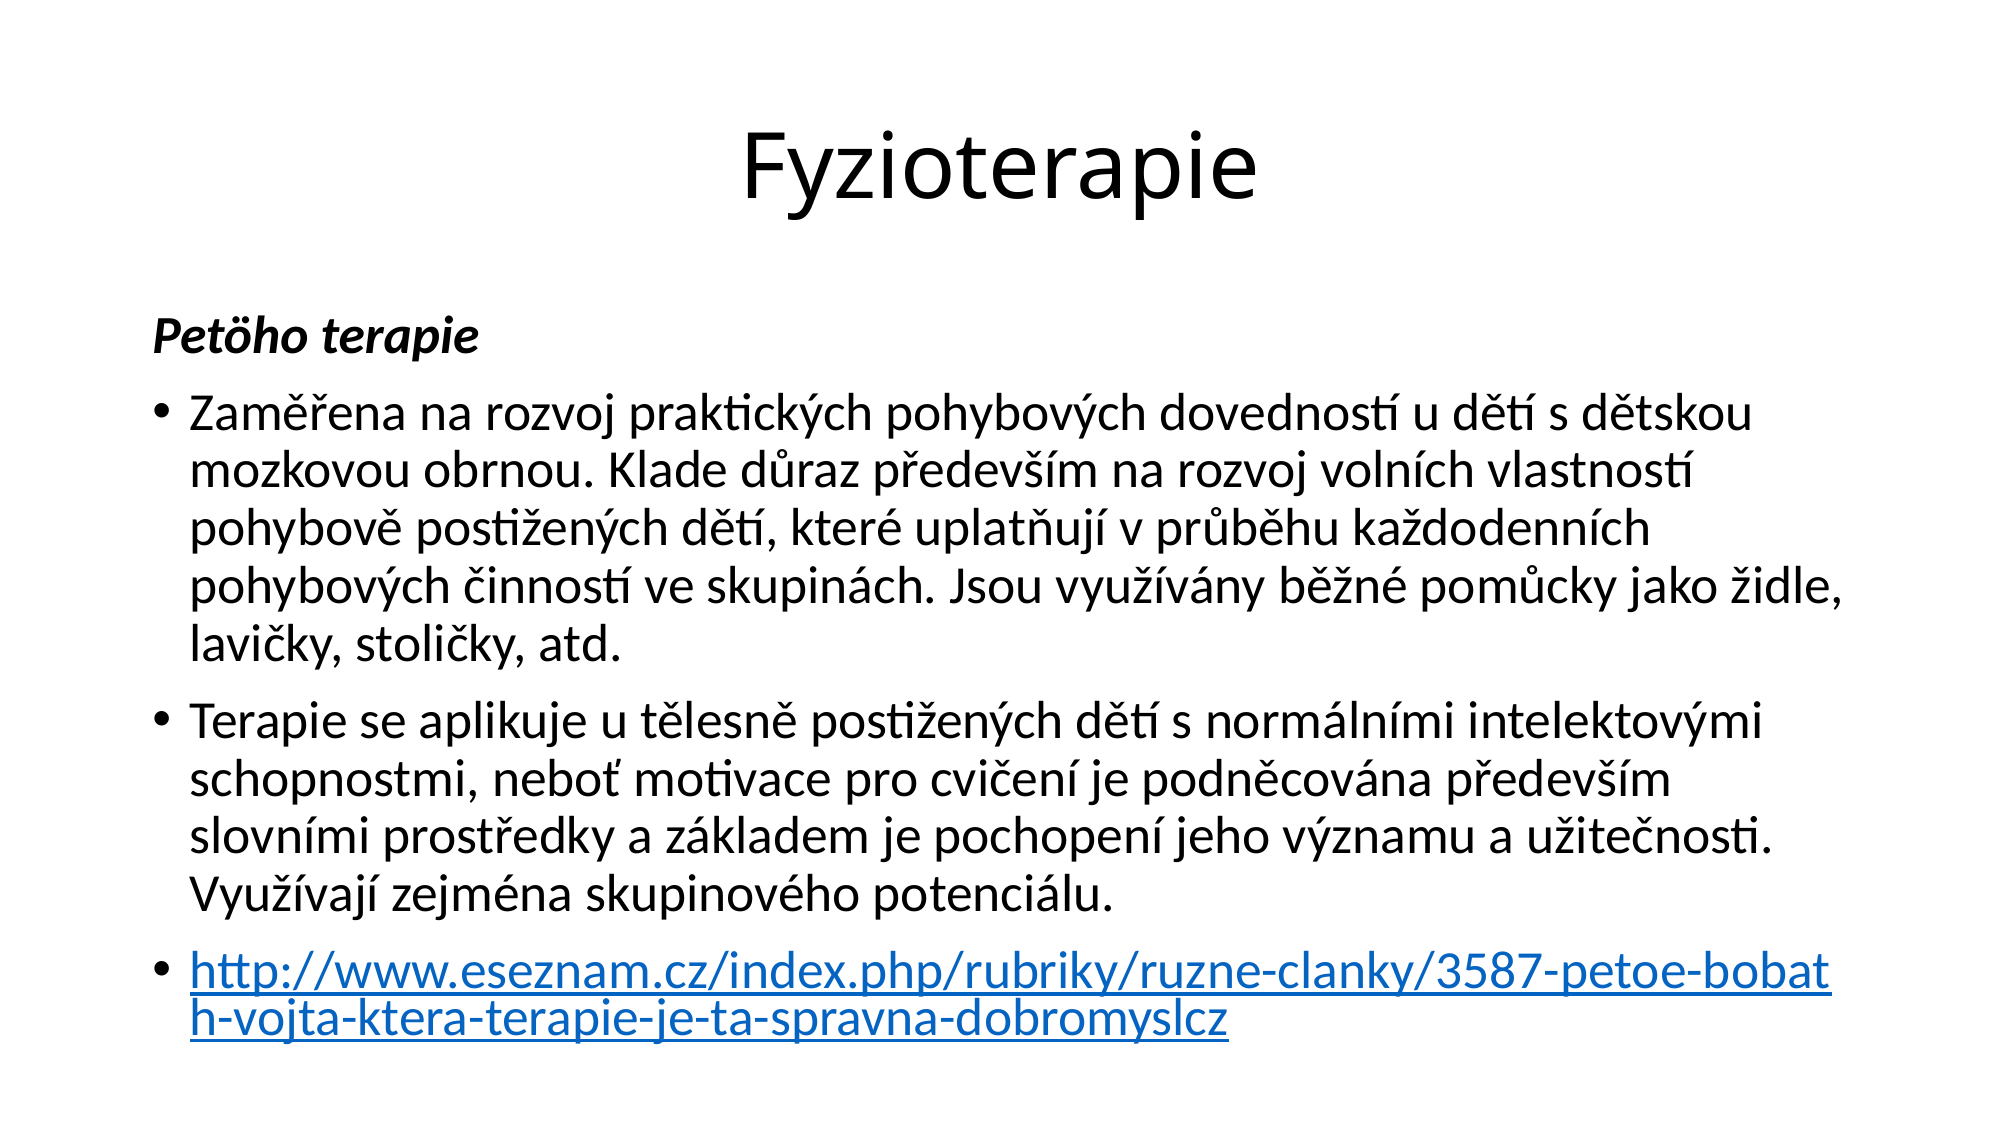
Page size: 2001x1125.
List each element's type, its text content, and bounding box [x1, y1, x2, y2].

list Petöho terapie Zaměřena na rozvoj praktických pohybových dovedností u dětí s dětskou mozkovou obrnou. Klade důraz především na rozvoj volních vlastností pohybově postižených dětí, které uplatňují v průběhu každodenních pohybových činností ve skupinách. Jsou využívány běžné pomůcky jako židle, lavičky, stoličky, atd. Terapie se aplikuje u tělesně postižených dětí s normálními intelektovými schopnostmi, neboť motivace pro cvičení je podněcována především slovními prostředky a základem je pochopení jeho významu a užitečnosti. Využívají zejména skupinového potenciálu. http://www.eseznam.cz/index.php/rubriky/ruzne-clanky/3587-petoe-bobath-vojta-ktera-terapie-je-ta-spravna-dobromyslcz [137, 299, 1863, 1014]
title Fyzioterapie [137, 59, 1863, 278]
